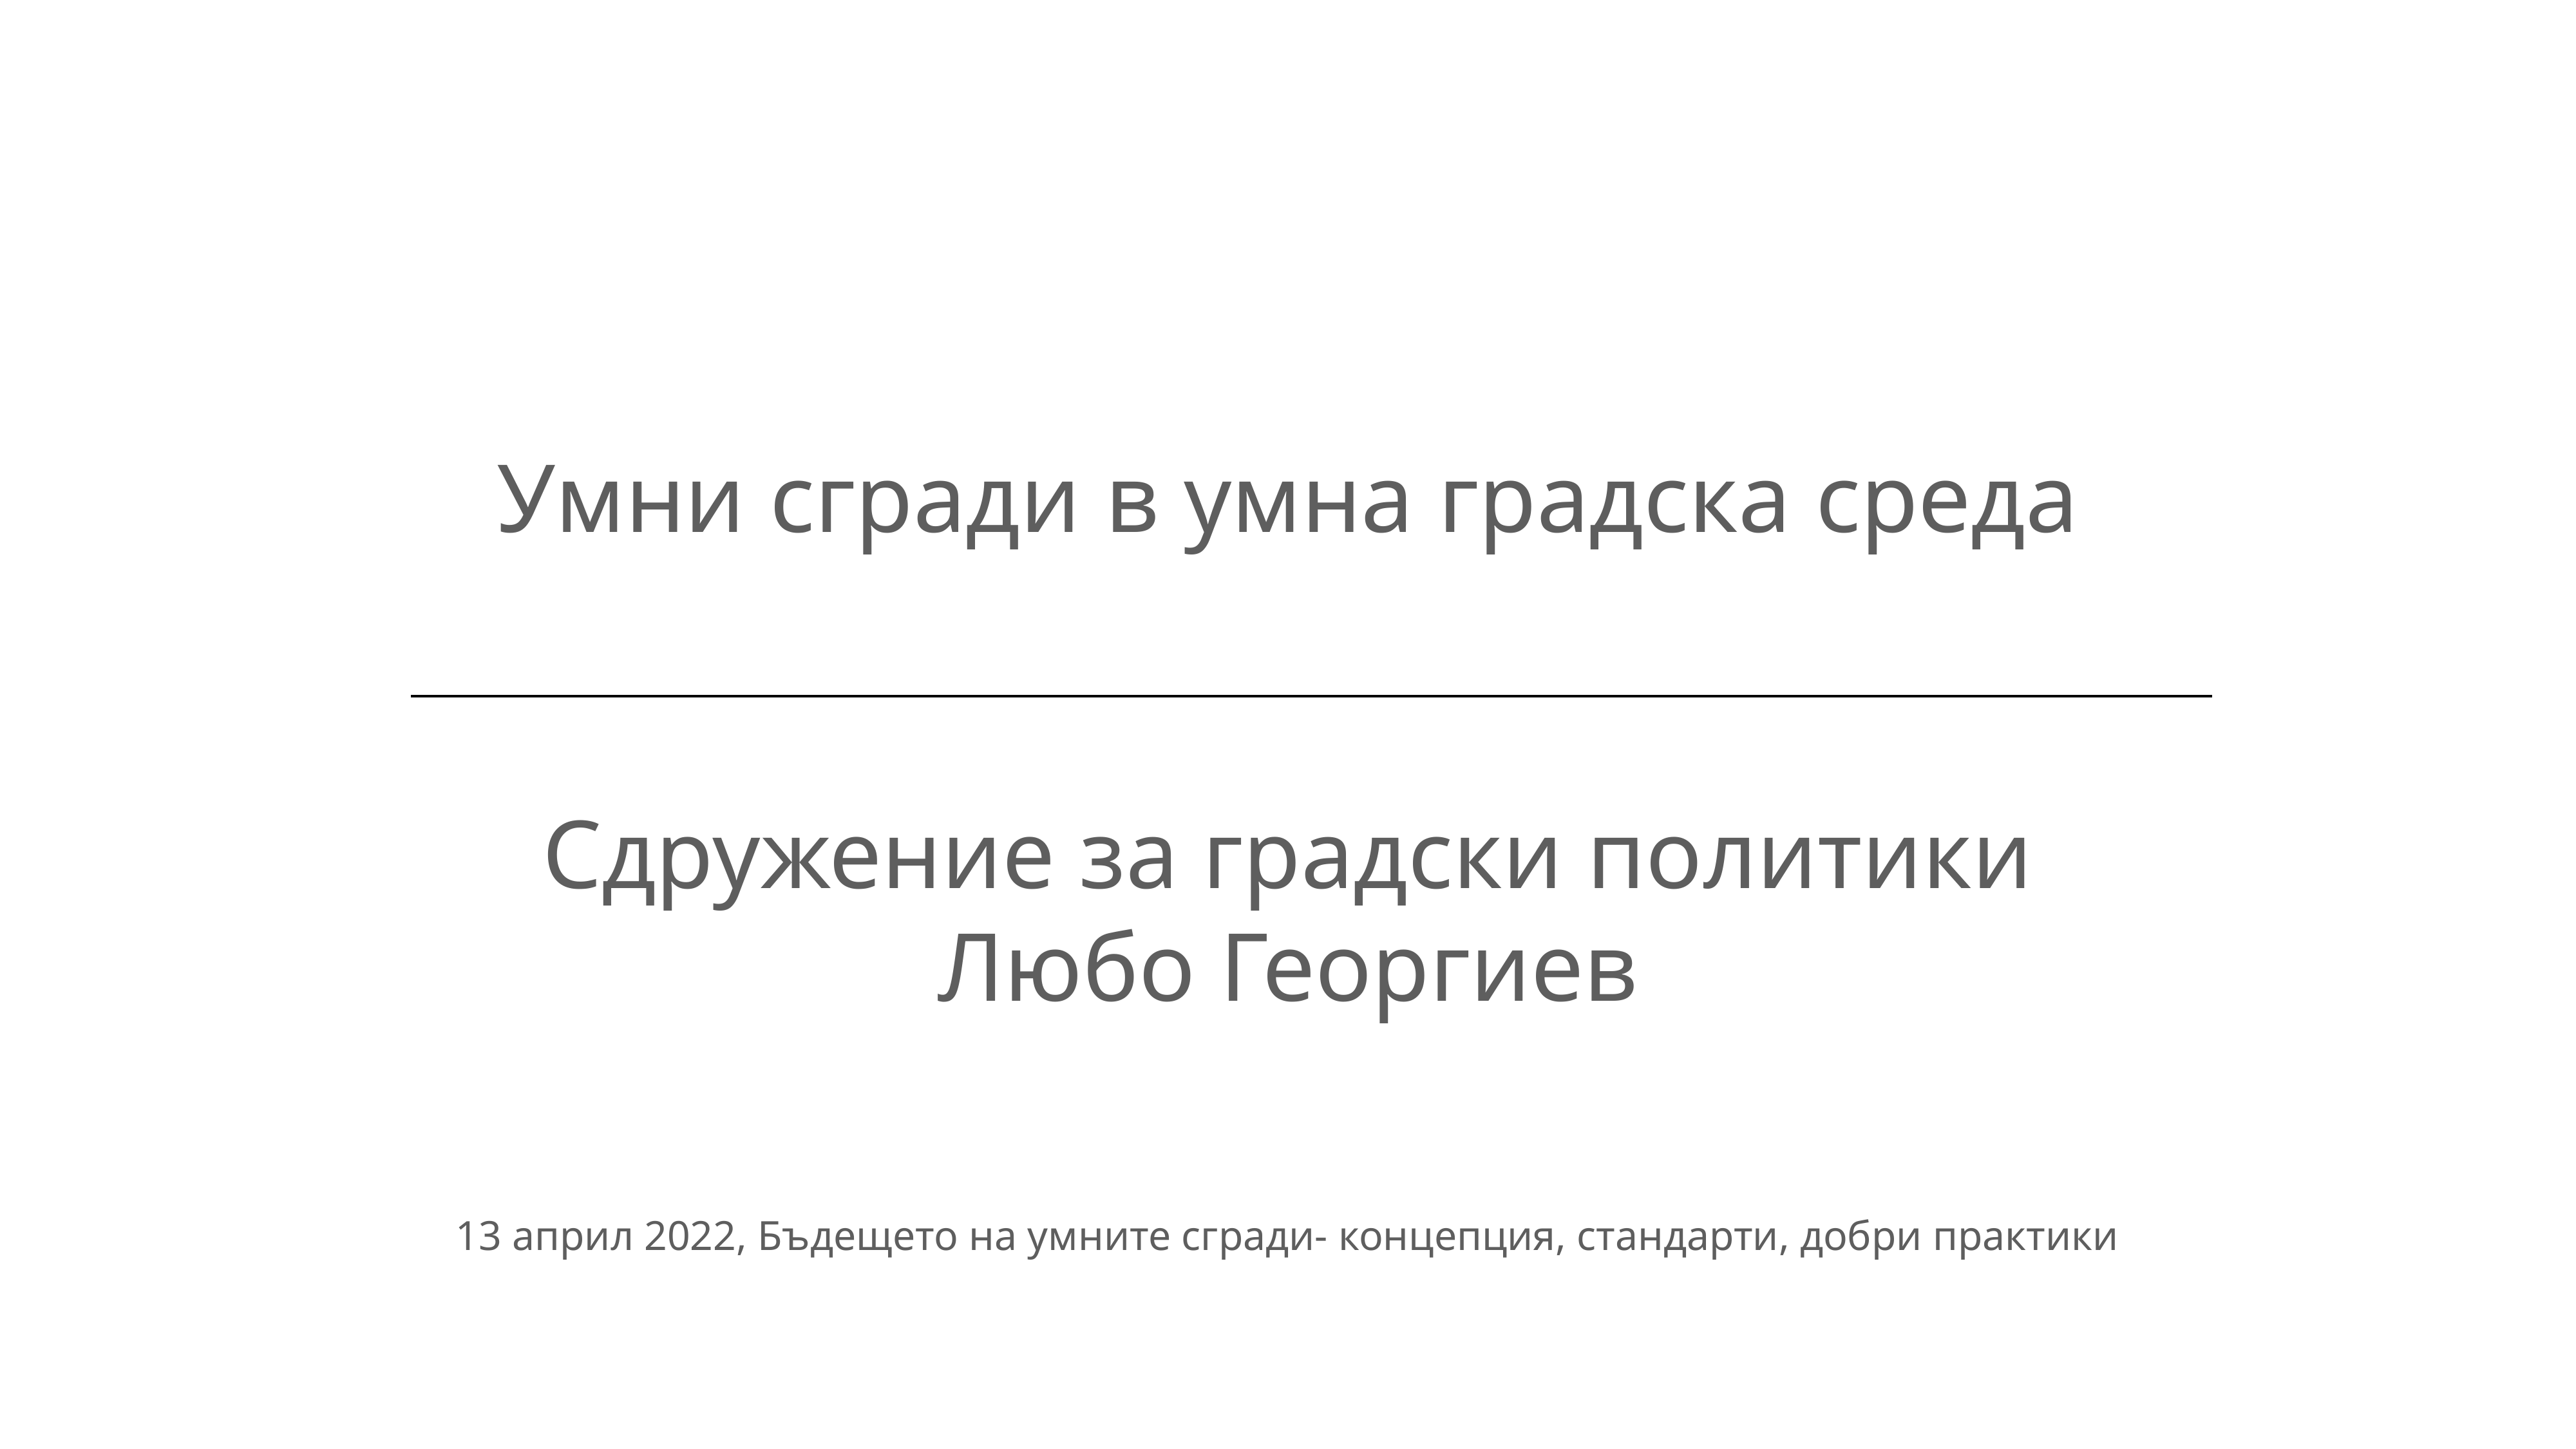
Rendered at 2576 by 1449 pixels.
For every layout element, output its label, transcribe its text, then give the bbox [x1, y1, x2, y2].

text_box Умни сгради в умна градска среда [491, 433, 2085, 557]
text_box Сдружение за градски политики Любо Георгиев [537, 789, 2039, 1025]
text_box 13 април 2022, Бъдещето на умните сгради- концепция, стандарти, добри практики [450, 1204, 2126, 1264]
